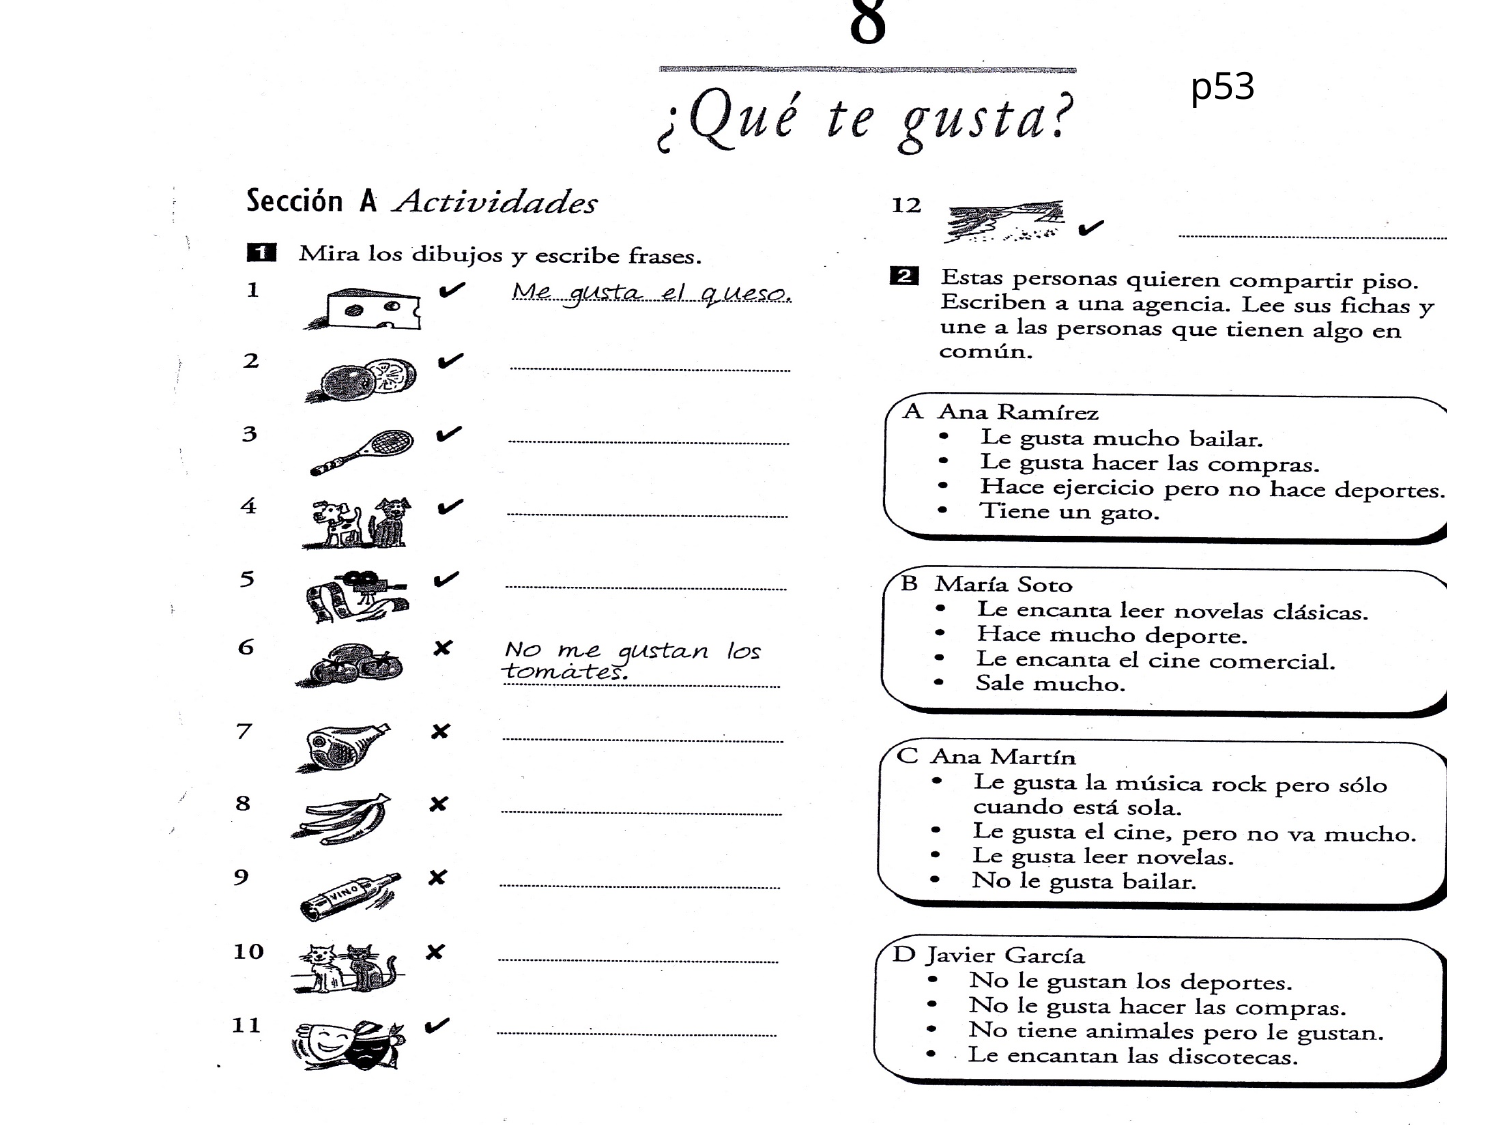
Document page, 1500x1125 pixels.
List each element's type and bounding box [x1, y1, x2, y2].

picture [147, 0, 1447, 1125]
